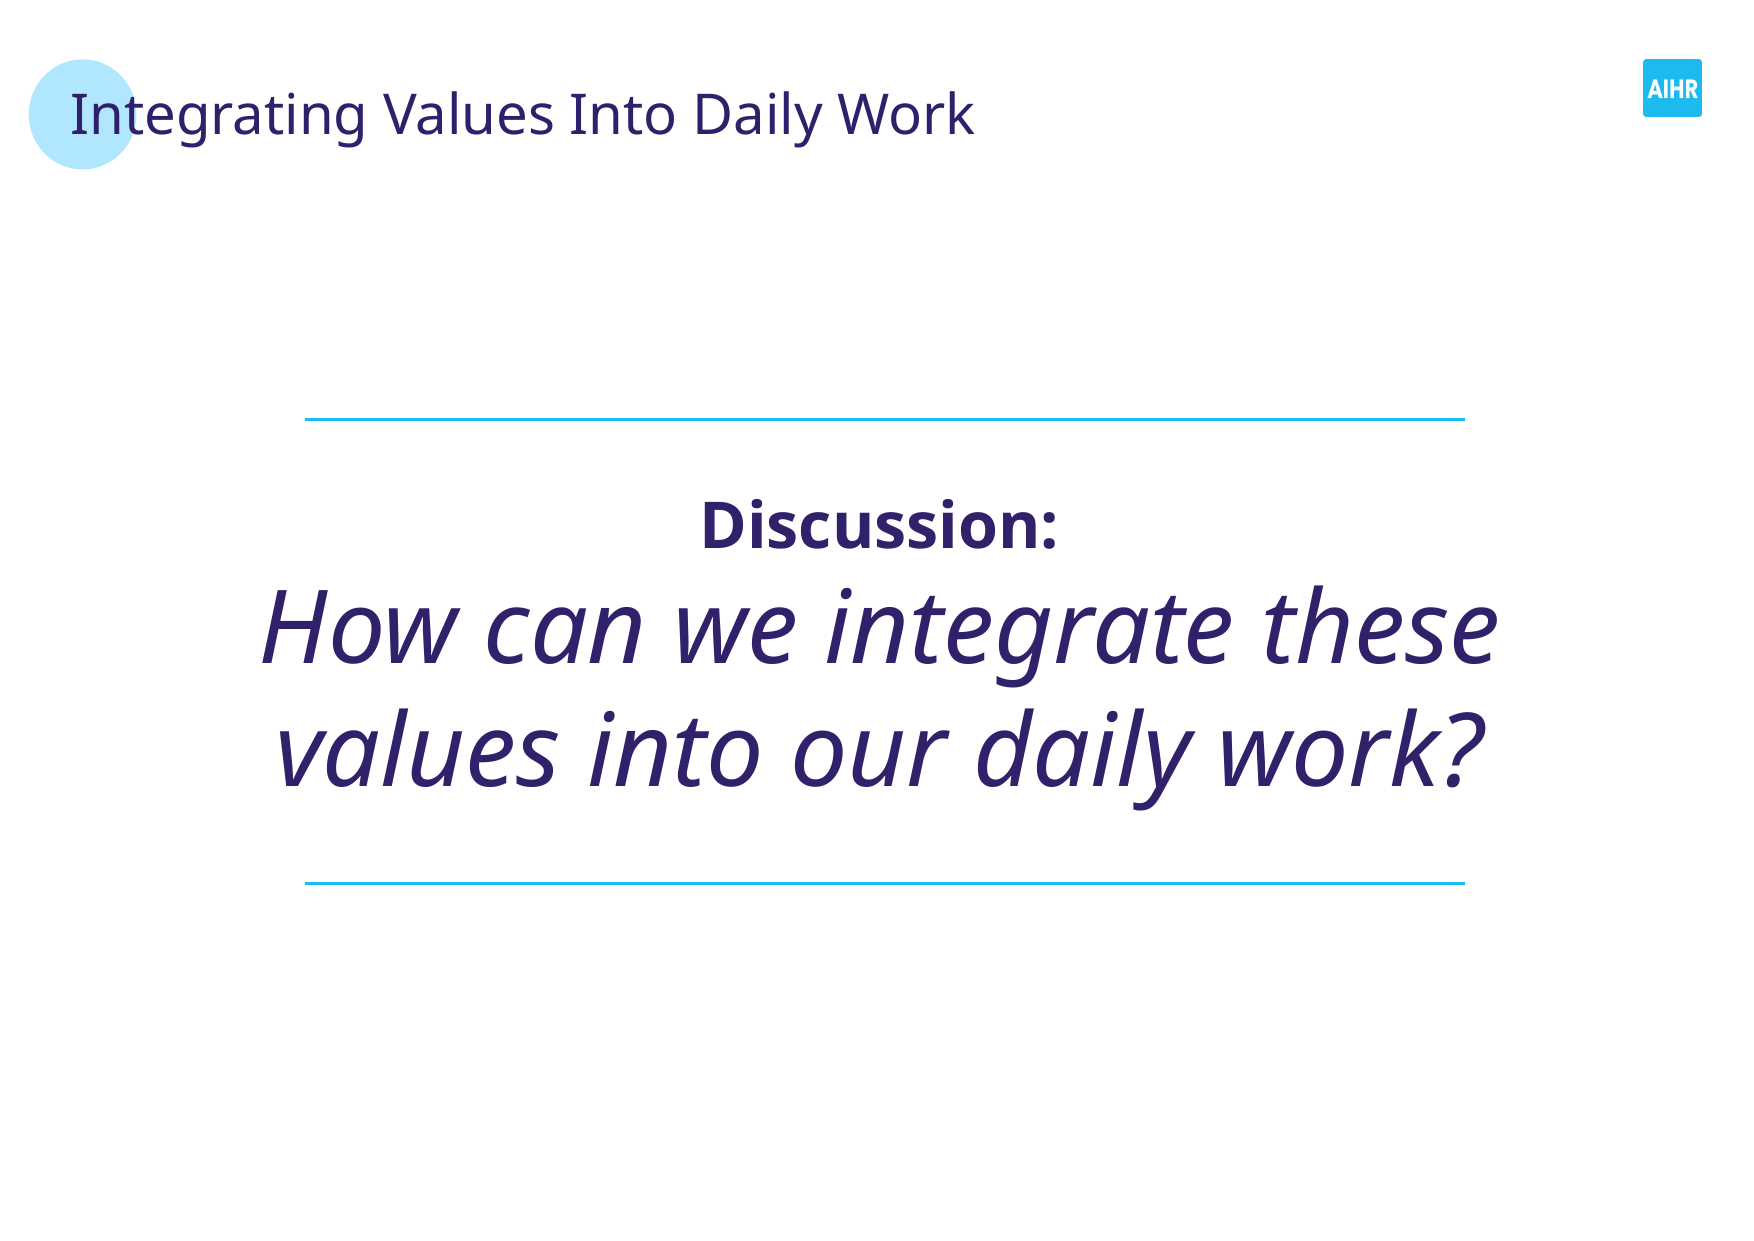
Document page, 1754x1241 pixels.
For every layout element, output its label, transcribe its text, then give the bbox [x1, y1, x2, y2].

picture [1643, 59, 1702, 117]
title Integrating Values Into Daily Work [70, 86, 1577, 212]
text_box Discussion: How can we integrate these values into our daily work? [208, 559, 1551, 731]
